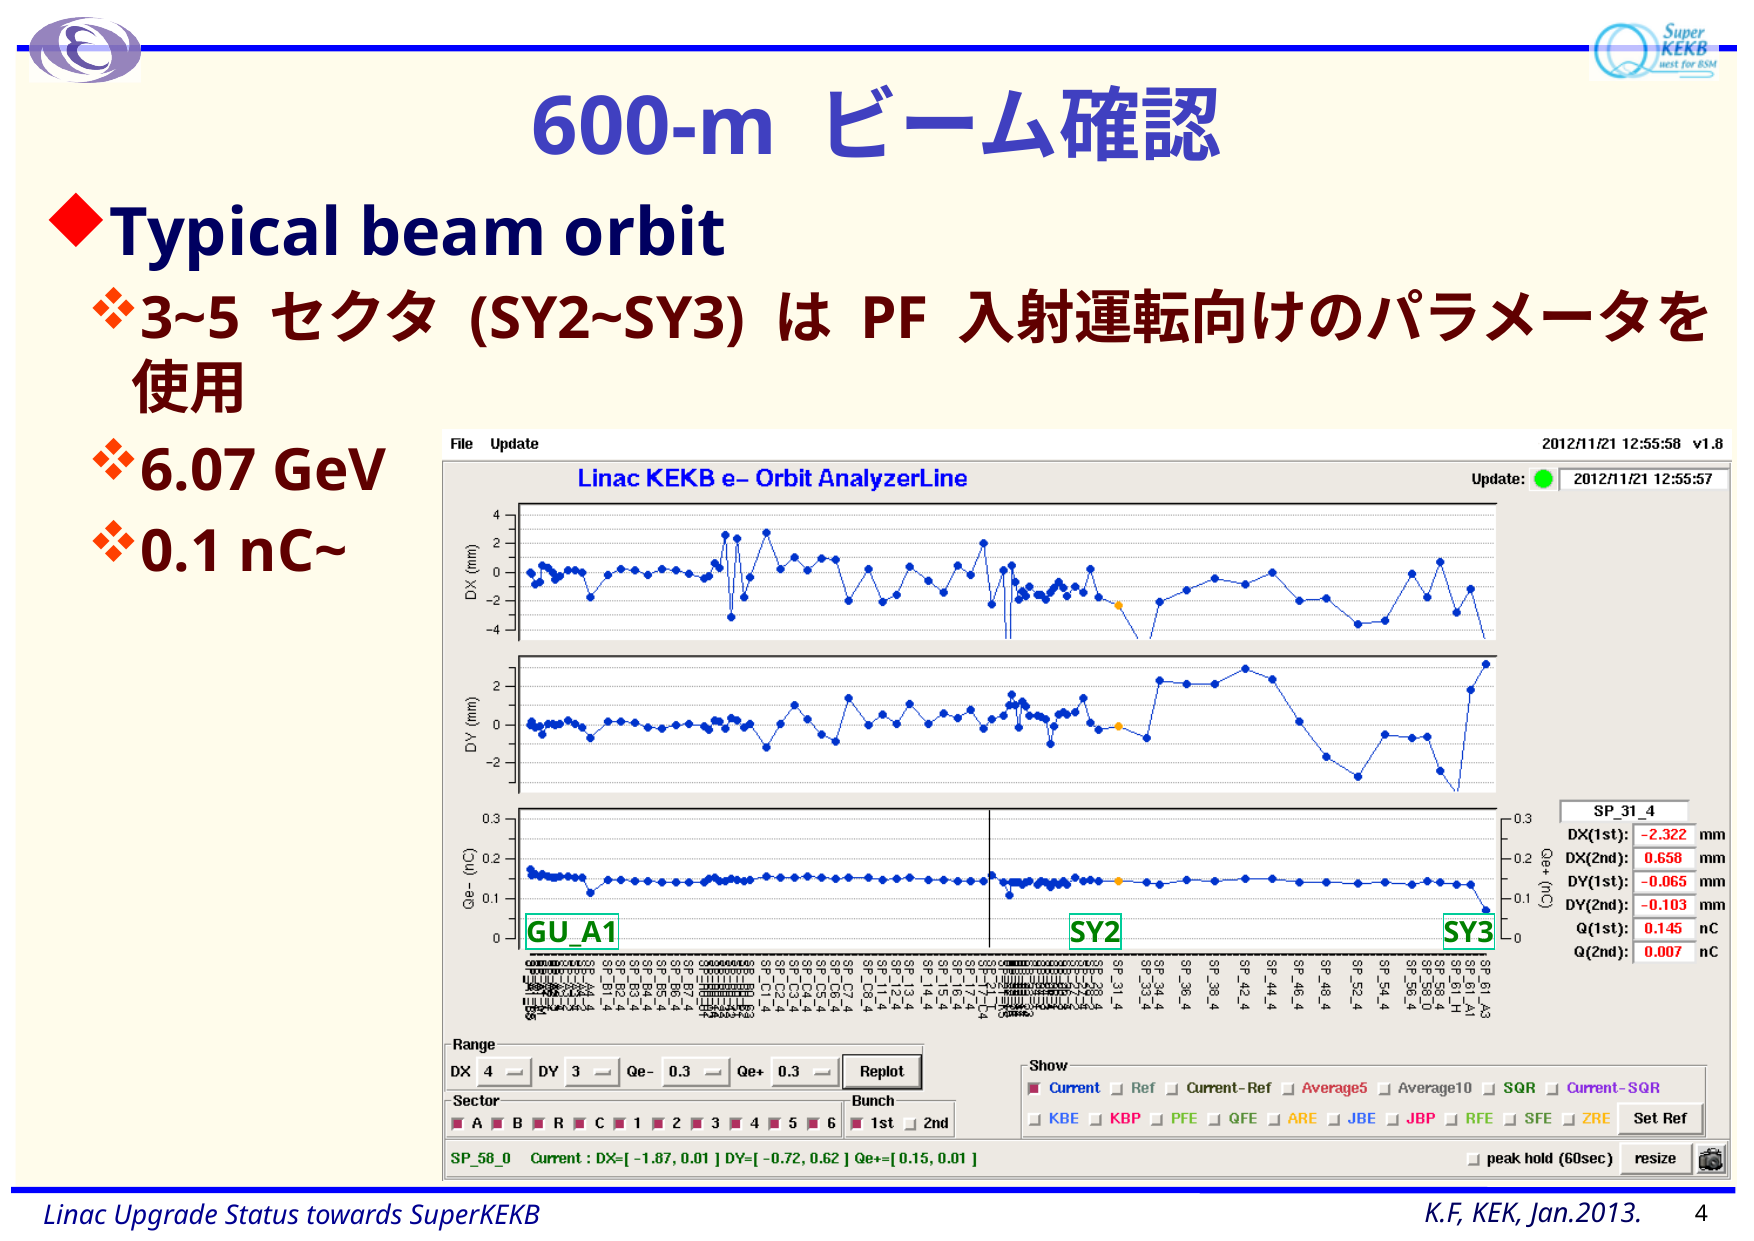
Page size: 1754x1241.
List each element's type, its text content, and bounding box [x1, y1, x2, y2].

picture [442, 428, 1732, 1181]
slide_number 4 [1621, 1189, 1725, 1232]
title 600-m ビーム確認 [26, 63, 1727, 180]
list Typical beam orbit 3~5 セクタ (SY2~SY3) は PF 入射運転向けのパラメータを使用 6.07 GeV 0.1 nC~ [26, 180, 1754, 1192]
